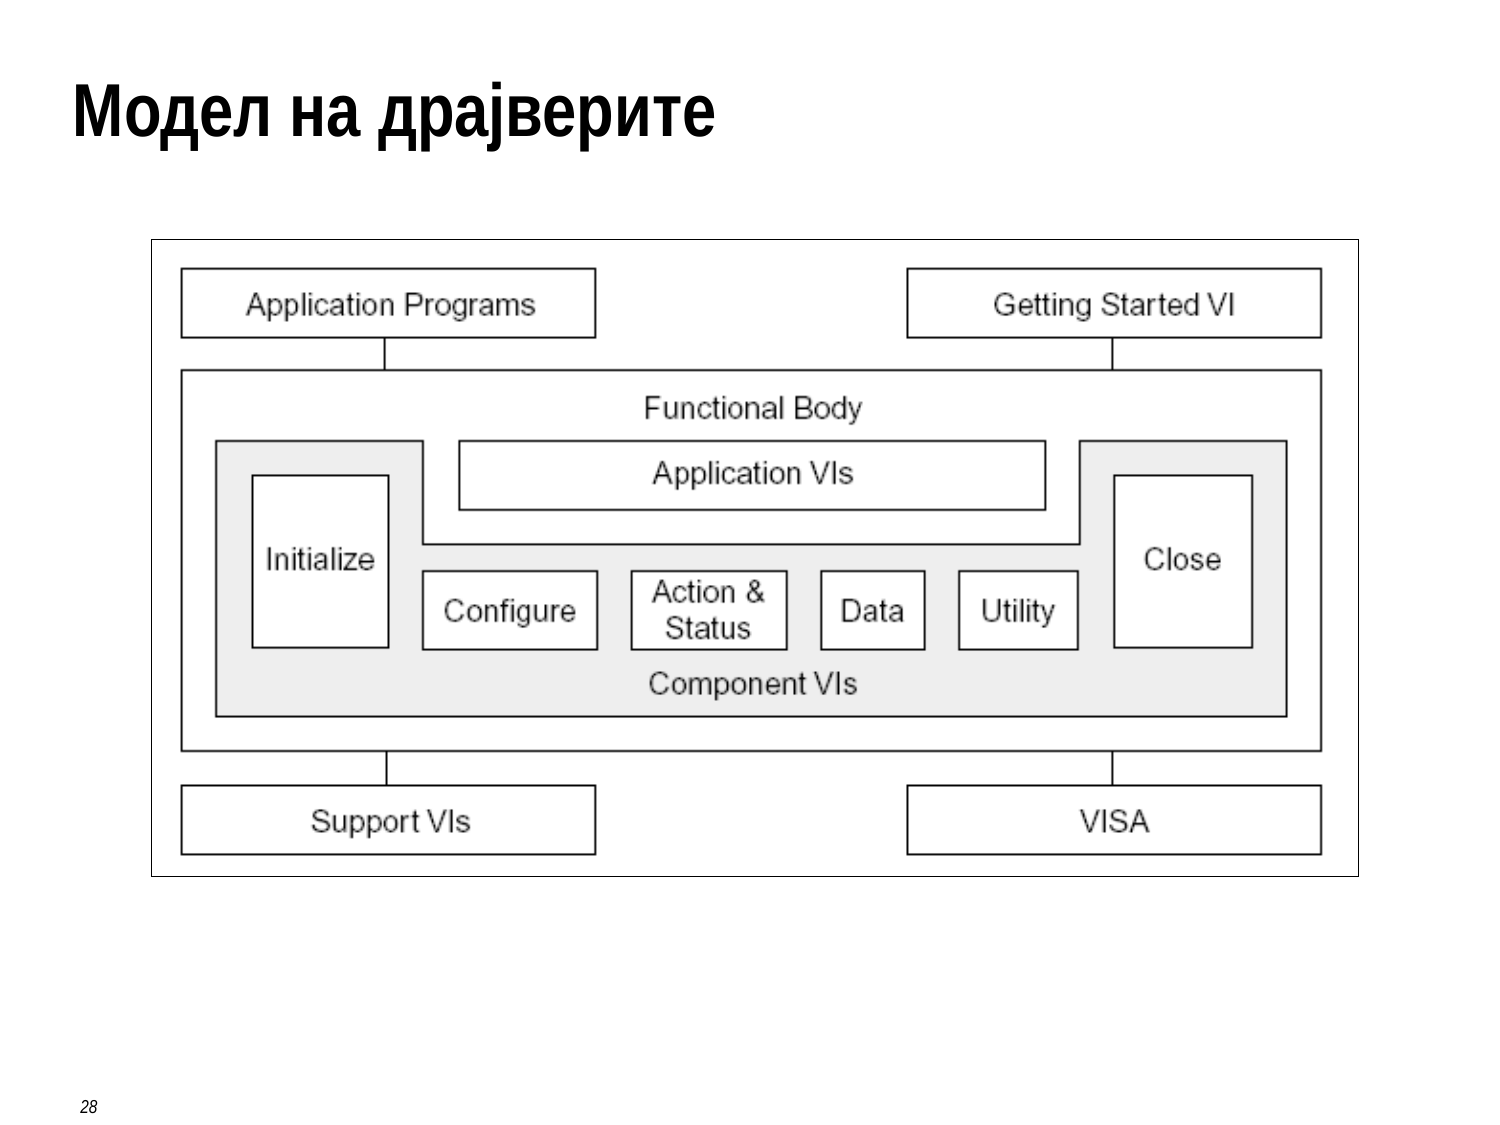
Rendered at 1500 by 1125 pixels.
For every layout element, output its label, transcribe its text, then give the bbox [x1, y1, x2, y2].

text_box Модел на драјверите [62, 70, 1463, 157]
picture [151, 238, 1359, 877]
text_box 28 [0, 1087, 113, 1125]
